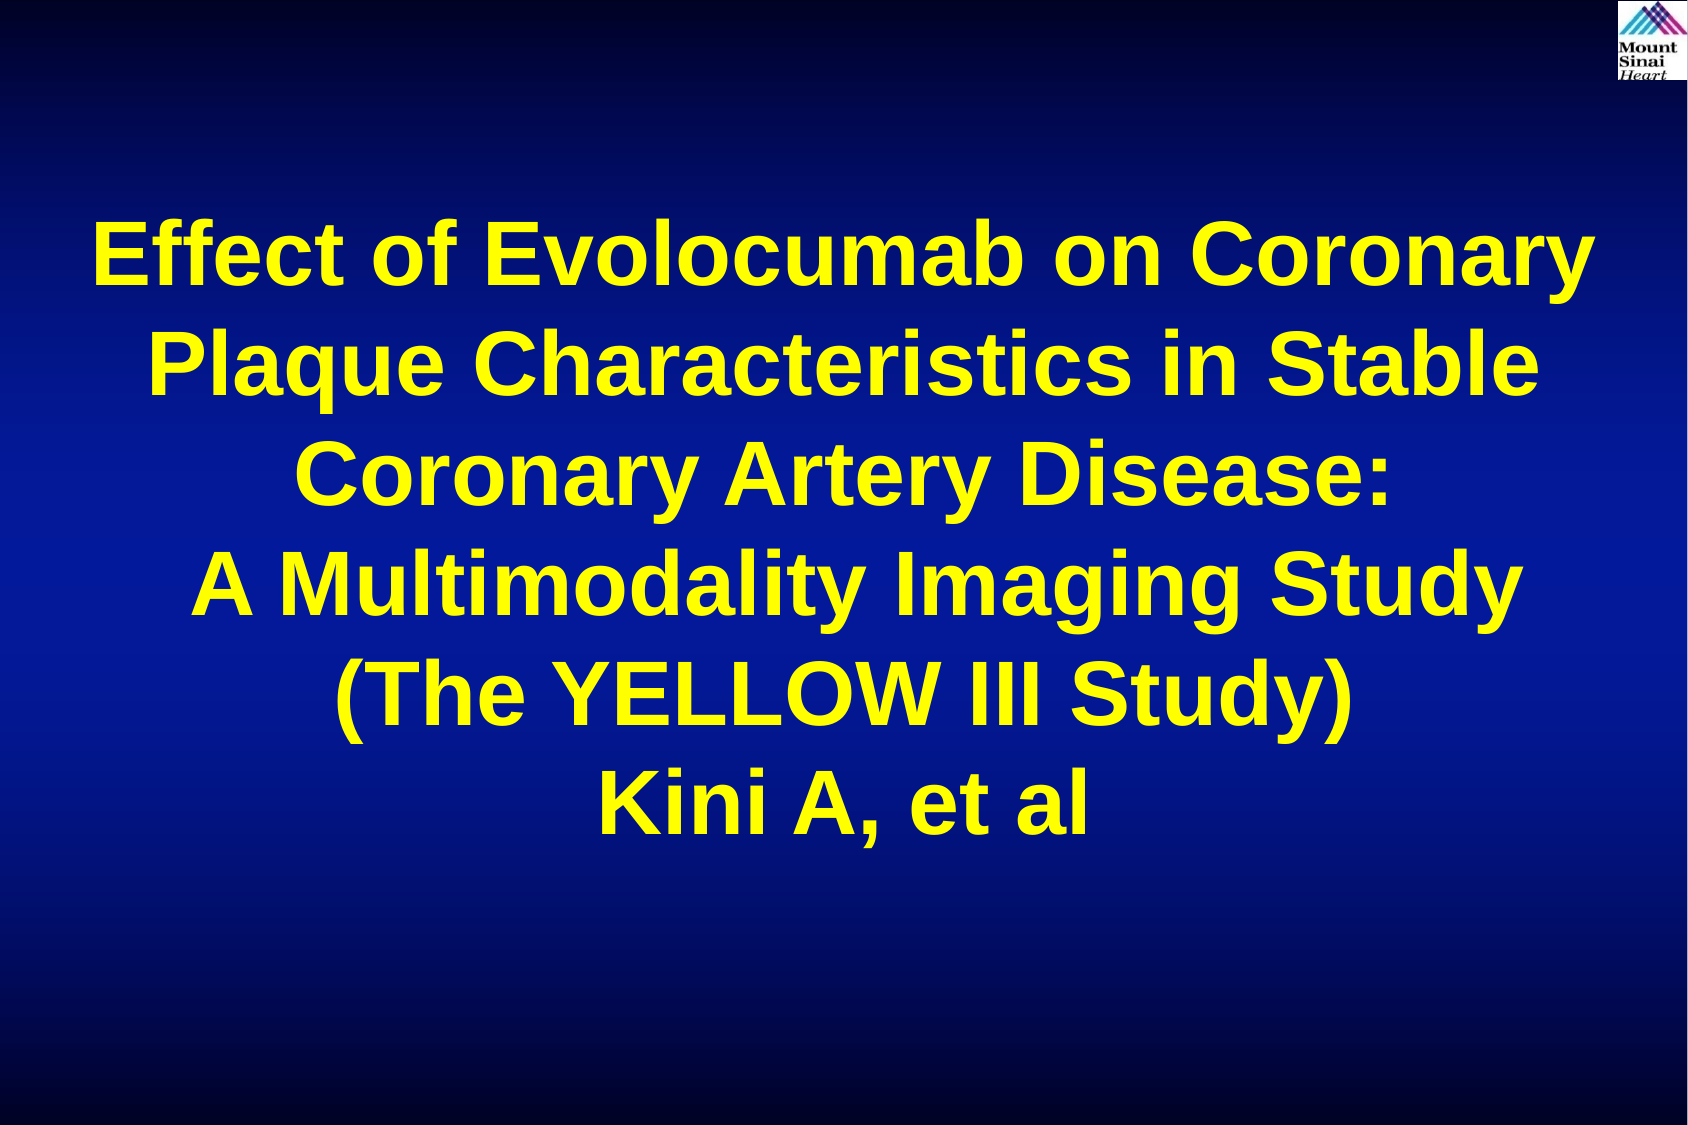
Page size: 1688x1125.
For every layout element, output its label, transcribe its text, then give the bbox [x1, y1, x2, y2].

picture [0, 0, 1688, 1125]
text_box Effect of Evolocumab on Coronary Plaque Characteristics in Stable Coronary Artery Disease: A Multimodality Imaging Study (The YELLOW III Study) Kini A, et al [56, 113, 1632, 964]
